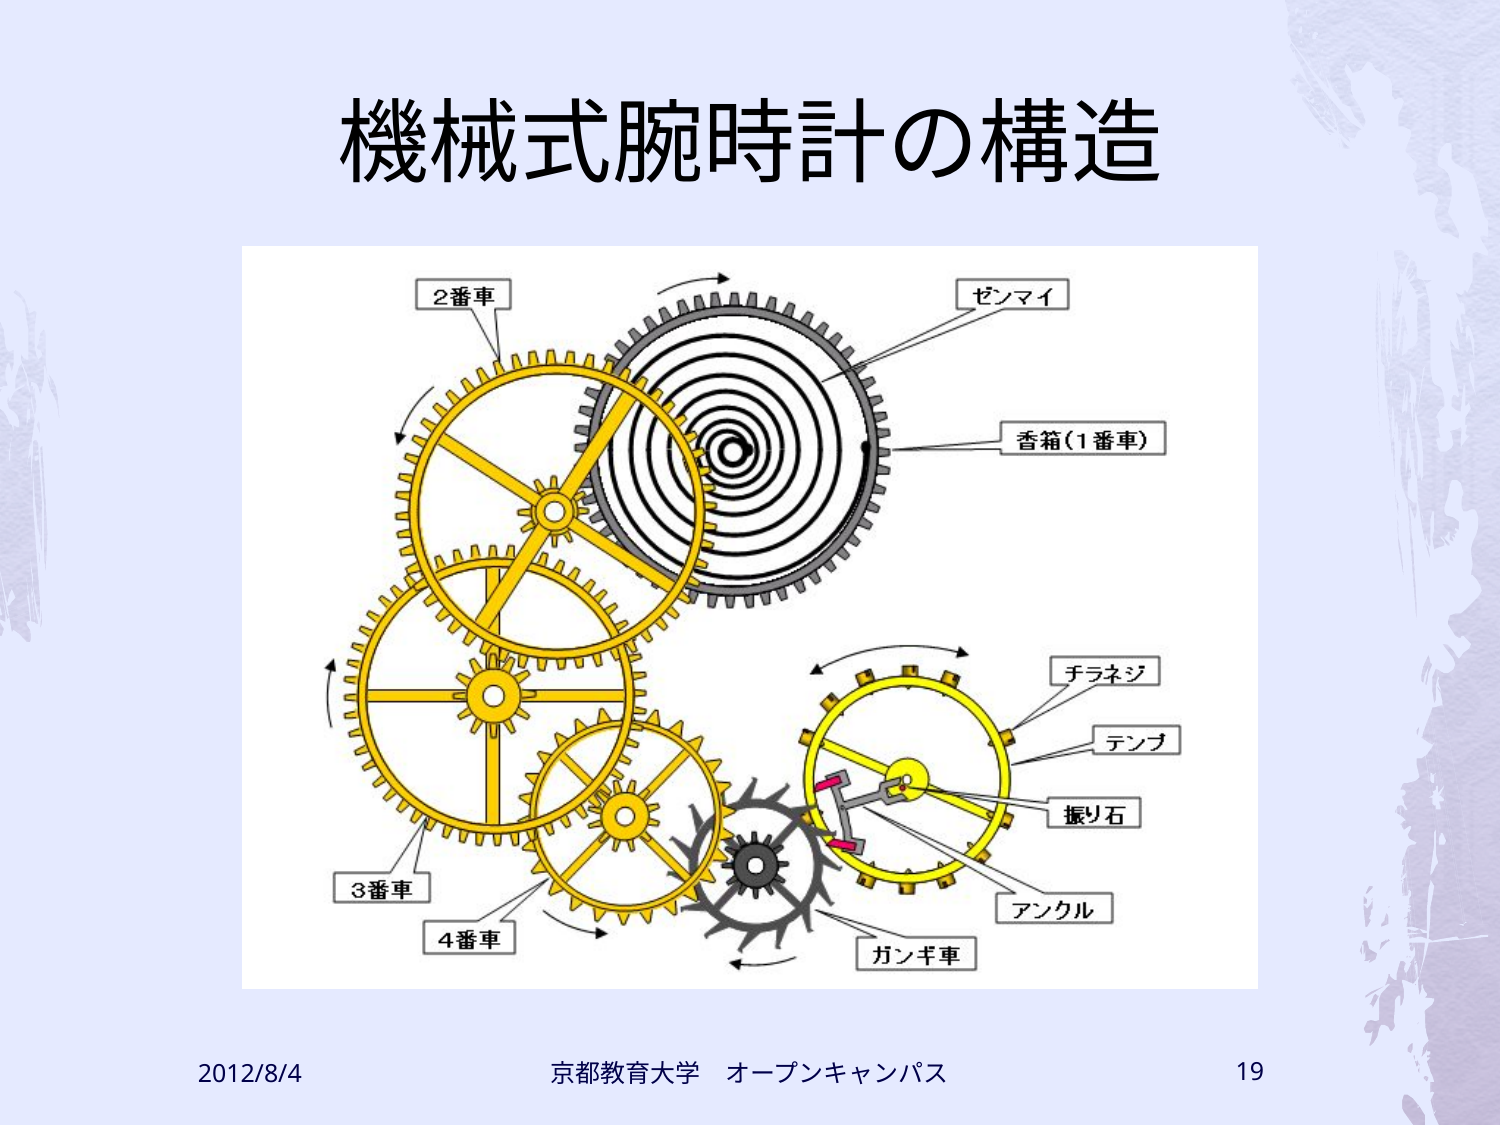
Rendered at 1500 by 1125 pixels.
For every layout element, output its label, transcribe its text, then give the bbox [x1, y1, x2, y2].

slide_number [75, 1042, 425, 1103]
footer 京都教育大学 オープンキャンパス [512, 1042, 988, 1103]
slide_number 19 [1074, 1042, 1425, 1103]
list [242, 245, 1258, 989]
title 機械式腕時計の構造 [75, 45, 1425, 233]
